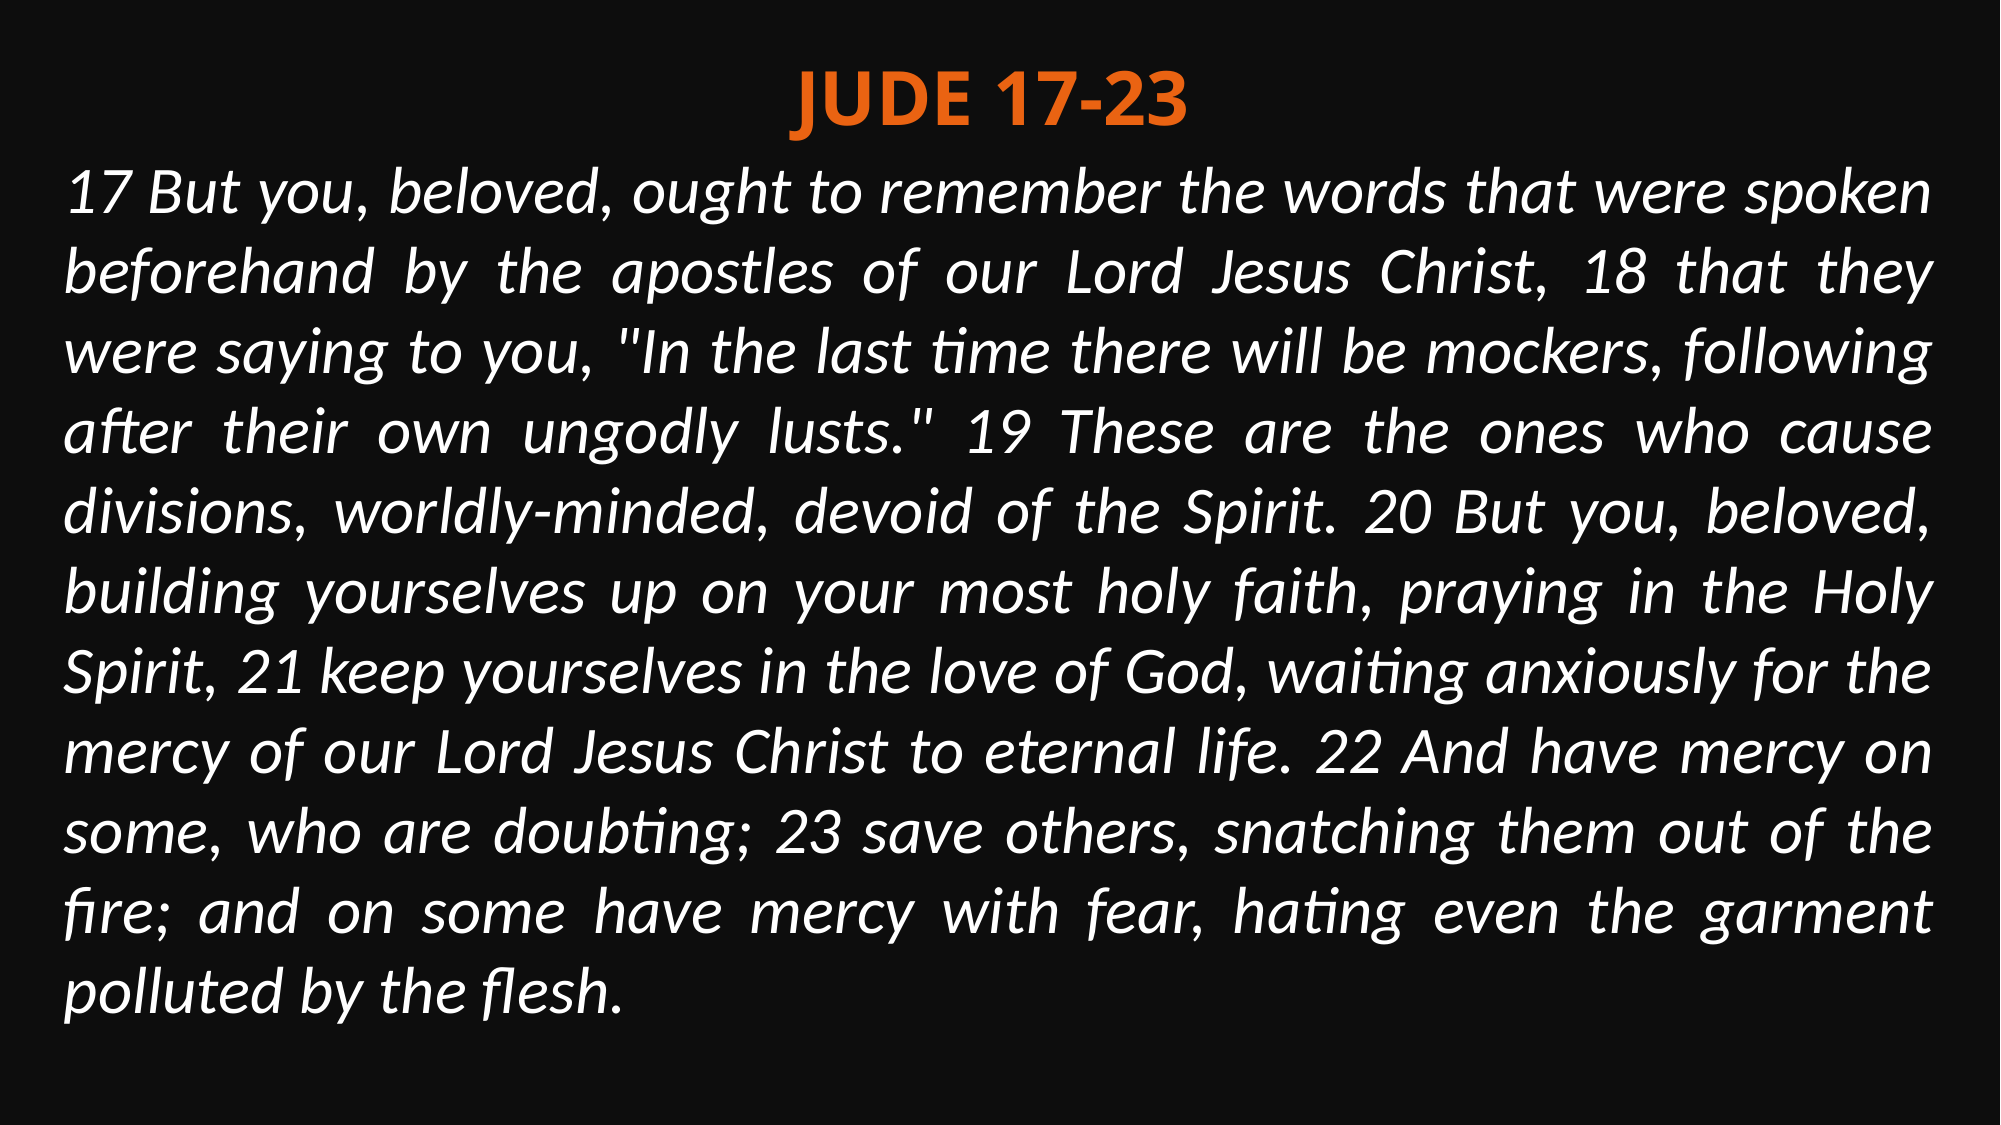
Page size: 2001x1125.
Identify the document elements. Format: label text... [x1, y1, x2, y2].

text_box 17 But you, beloved, ought to remember the words that were spoken beforehand by the apostles of our Lord Jesus Christ, 18 that they were saying to you, "In the last time there will be mockers, following after their own ungodly lusts." 19 These are the ones who cause divisions, worldly-minded, devoid of the Spirit. 20 But you, beloved, building yourselves up on your most holy faith, praying in the Holy Spirit, 21 keep yourselves in the love of God, waiting anxiously for the mercy of our Lord Jesus Christ to eternal life. 22 And have mercy on some, who are doubting; 23 save others, snatching them out of the fire; and on some have mercy with fear, hating even the garment polluted by the flesh. [49, 139, 1951, 1035]
subtitle Jude 17-23 [34, 42, 1951, 184]
